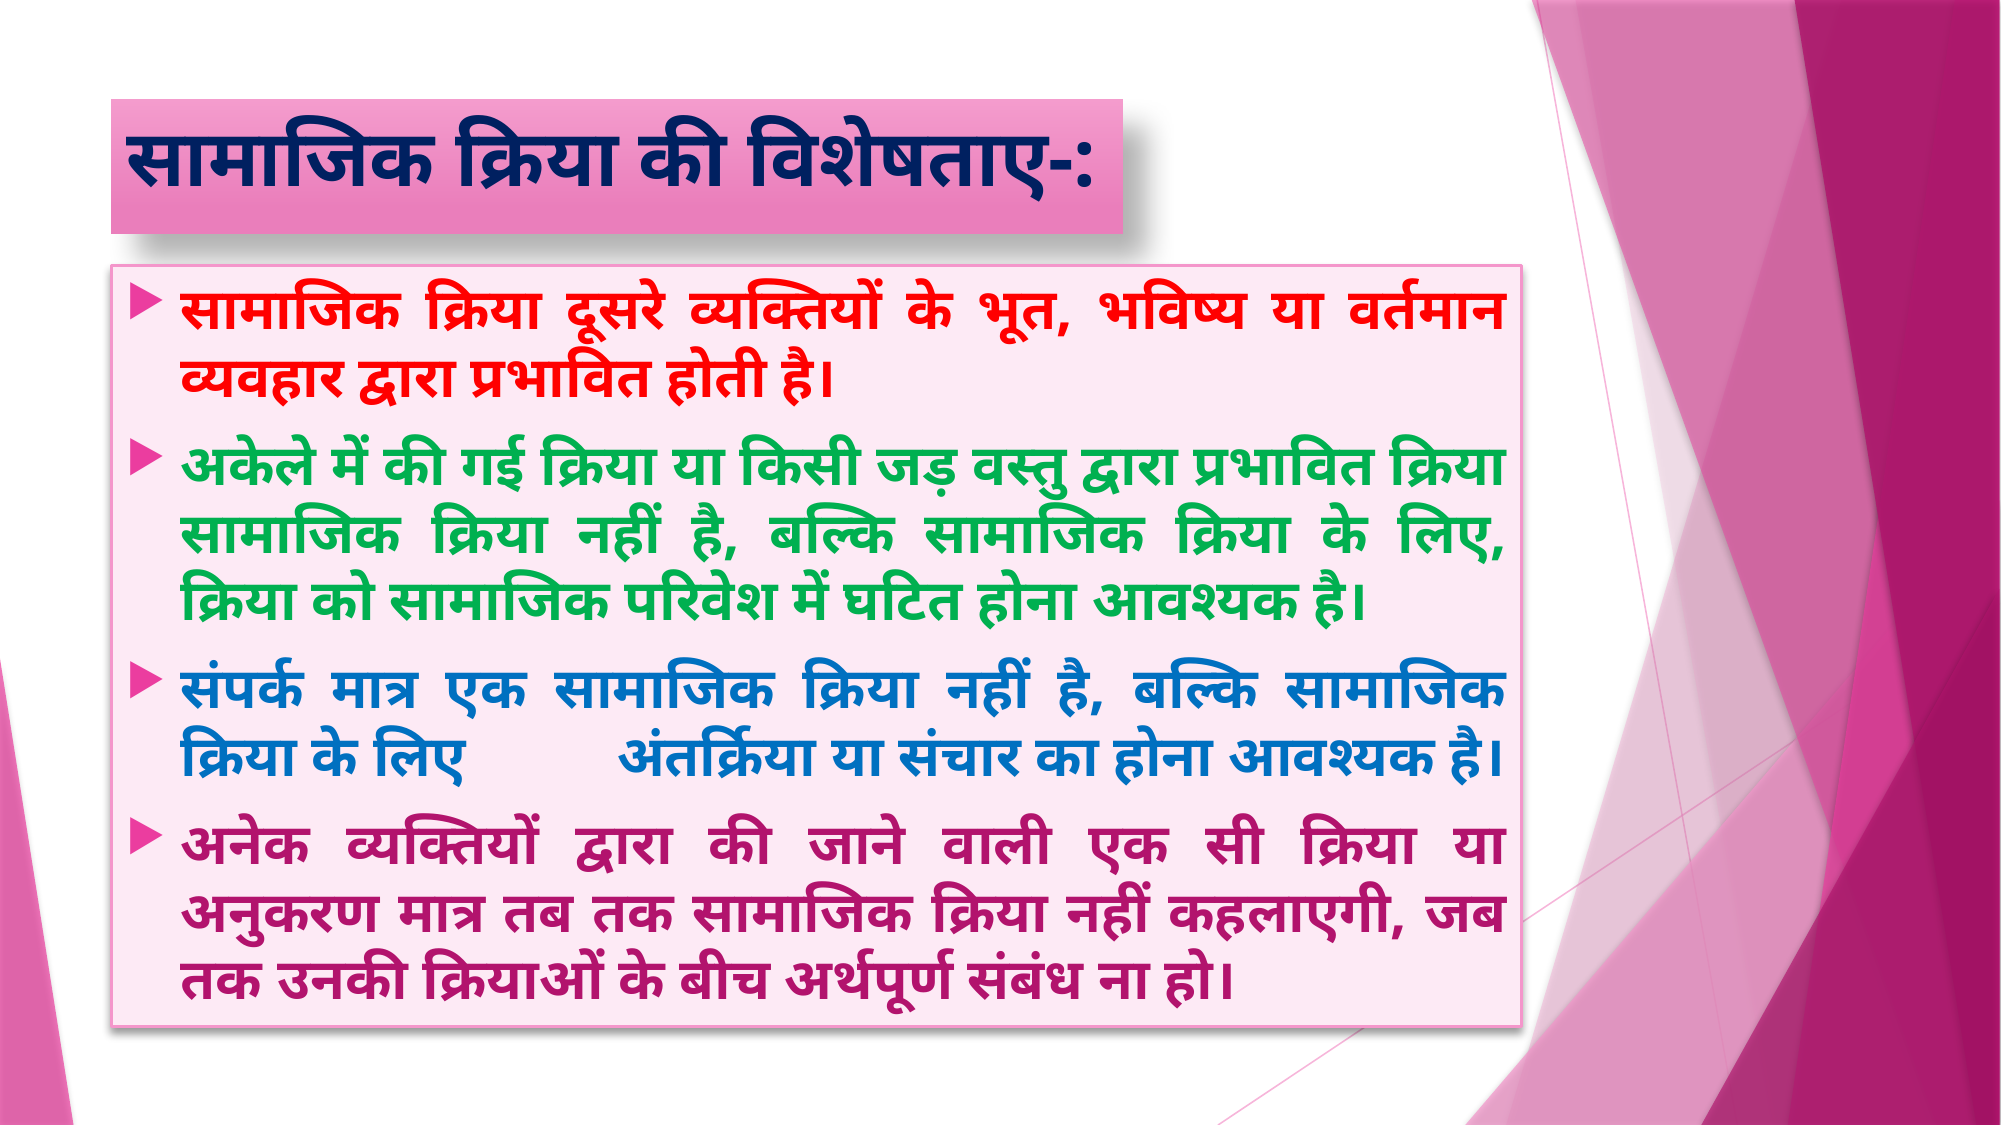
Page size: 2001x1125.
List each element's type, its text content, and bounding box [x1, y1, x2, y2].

title सामाजिक क्रिया की विशेषताए-: [110, 99, 1124, 235]
list सामाजिक क्रिया दूसरे व्यक्तियों के भूत, भविष्य या वर्तमान व्यवहार द्वारा प्रभावित होती है। अकेले में की गई क्रिया या किसी जड़ वस्तु द्वारा प्रभावित क्रिया सामाजिक क्रिया नहीं है, बल्कि सामाजिक क्रिया के लिए, क्रिया को सामाजिक परिवेश में घटित होना आवश्यक है। संपर्क मात्र एक सामाजिक क्रिया नहीं है, बल्कि सामाजिक क्रिया के लिए अंतर्क्रिया या संचार का होना आवश्यक है। अनेक व्यक्तियों द्वारा की जाने वाली एक सी क्रिया या अनुकरण मात्र तब तक सामाजिक क्रिया नहीं कहलाएगी, जब तक उनकी क्रियाओं के बीच अर्थपूर्ण संबंध ना हो। [110, 264, 1523, 1028]
